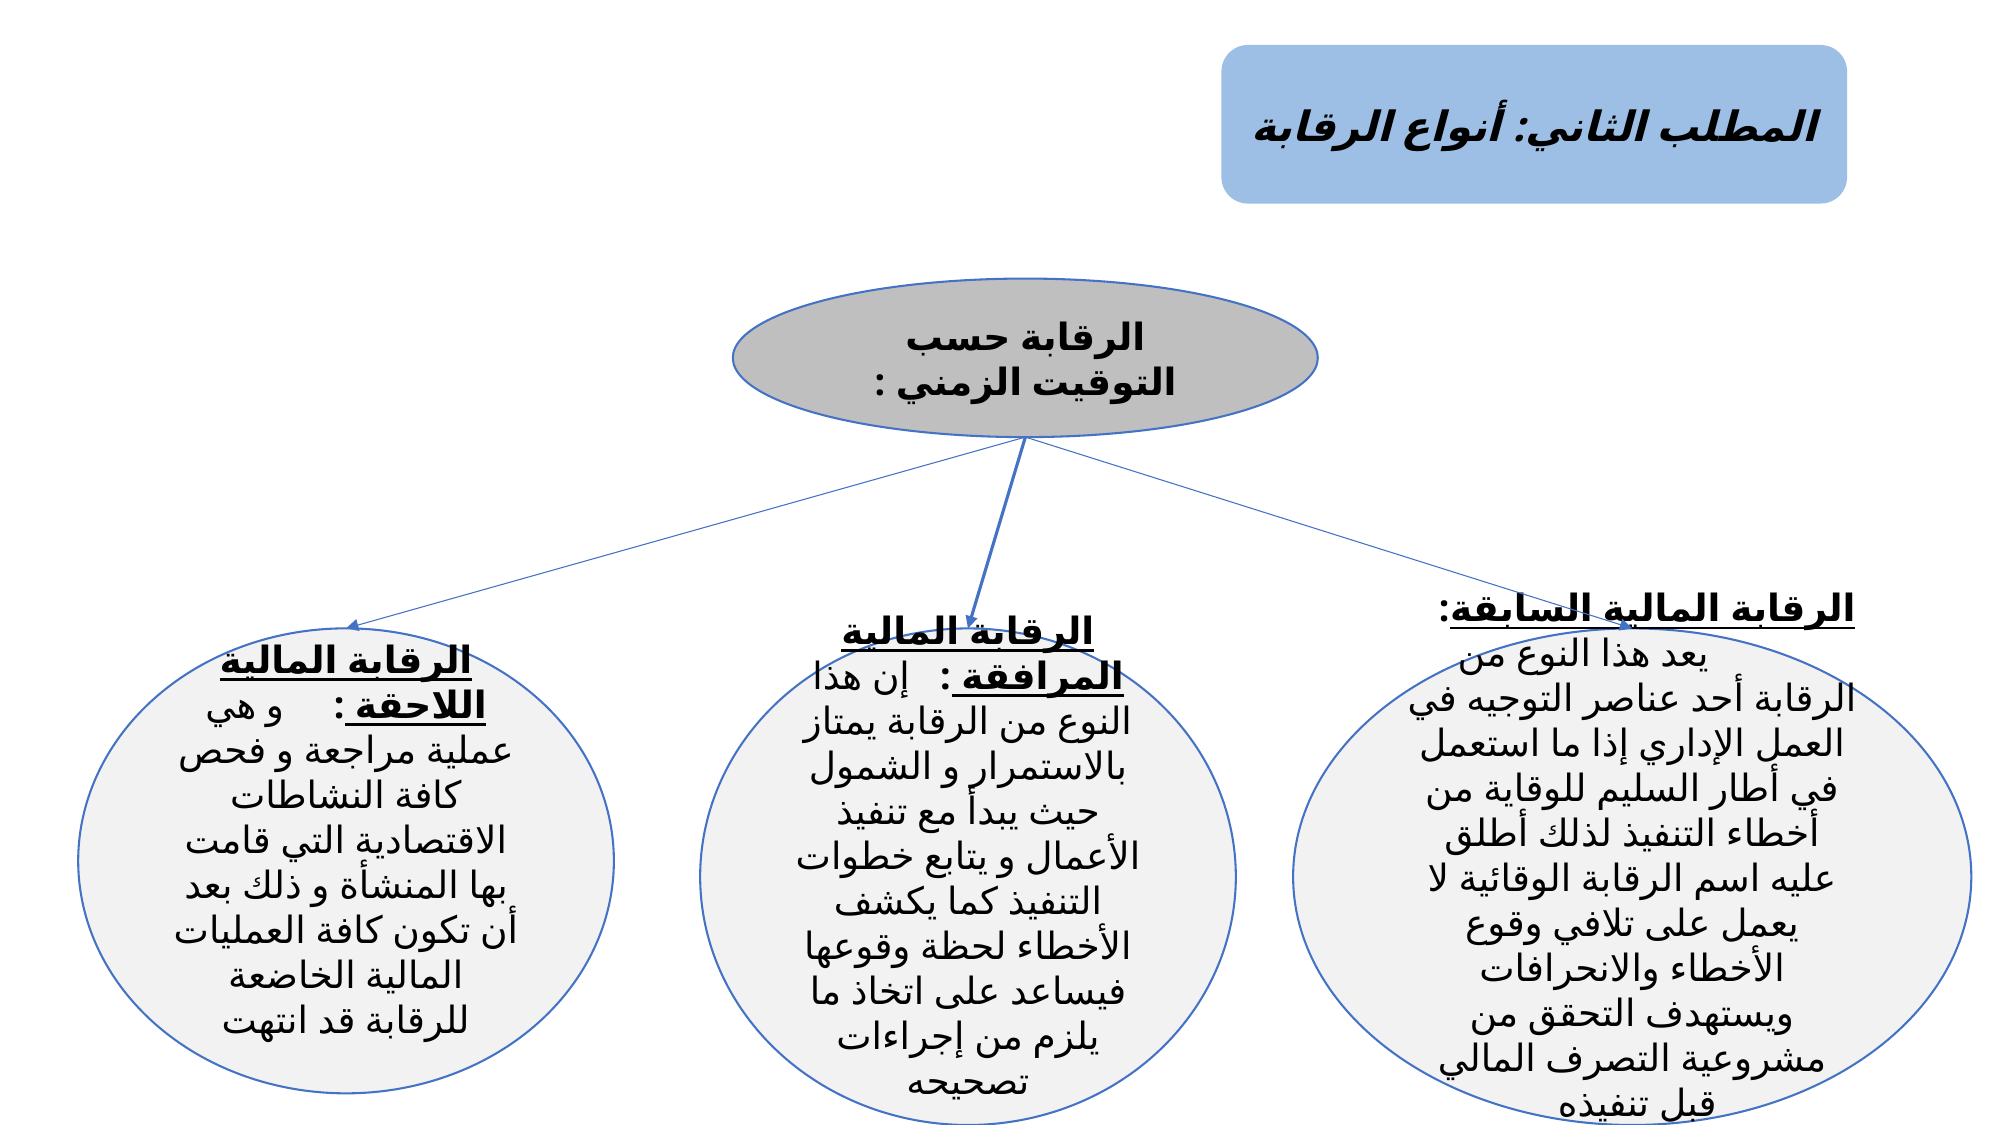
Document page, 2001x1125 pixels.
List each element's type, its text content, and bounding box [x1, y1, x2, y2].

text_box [1025, 437, 1633, 629]
text_box الرقابة المالية السابقة: يعد هذا النوع من الرقابة أحد عناصر التوجيه في العمل الإداري إذا ما استعمل في أطار السليم للوقاية من أخطاء التنفيذ لذلك أطلق عليه اسم الرقابة الوقائية لا يعمل على تلافي وقوع الأخطاء والانحرافات ويستهدف التحقق من مشروعية التصرف المالي قبل تنفيذه [1292, 627, 1973, 1125]
text_box الرقابة حسب التوقيت الزمني : [731, 277, 1319, 437]
text_box المطلب الثاني: أنواع الرقابة [1220, 43, 1849, 205]
text_box الرقابة المالية المرافقة : إن هذا النوع من الرقابة يمتاز بالاستمرار و الشمول حيث يبدأ مع تنفيذ الأعمال و يتابع خطوات التنفيذ كما يكشف الأخطاء لحظة وقوعها فيساعد على اتخاذ ما يلزم من إجراءات تصحيحه [699, 629, 1237, 1125]
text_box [346, 437, 1025, 629]
text_box الرقابة المالية اللاحقة : و هي عملية مراجعة و فحص كافة النشاطات الاقتصادية التي قامت بها المنشأة و ذلك بعد أن تكون كافة العمليات المالية الخاضعة للرقابة قد انتهت [77, 627, 615, 1095]
